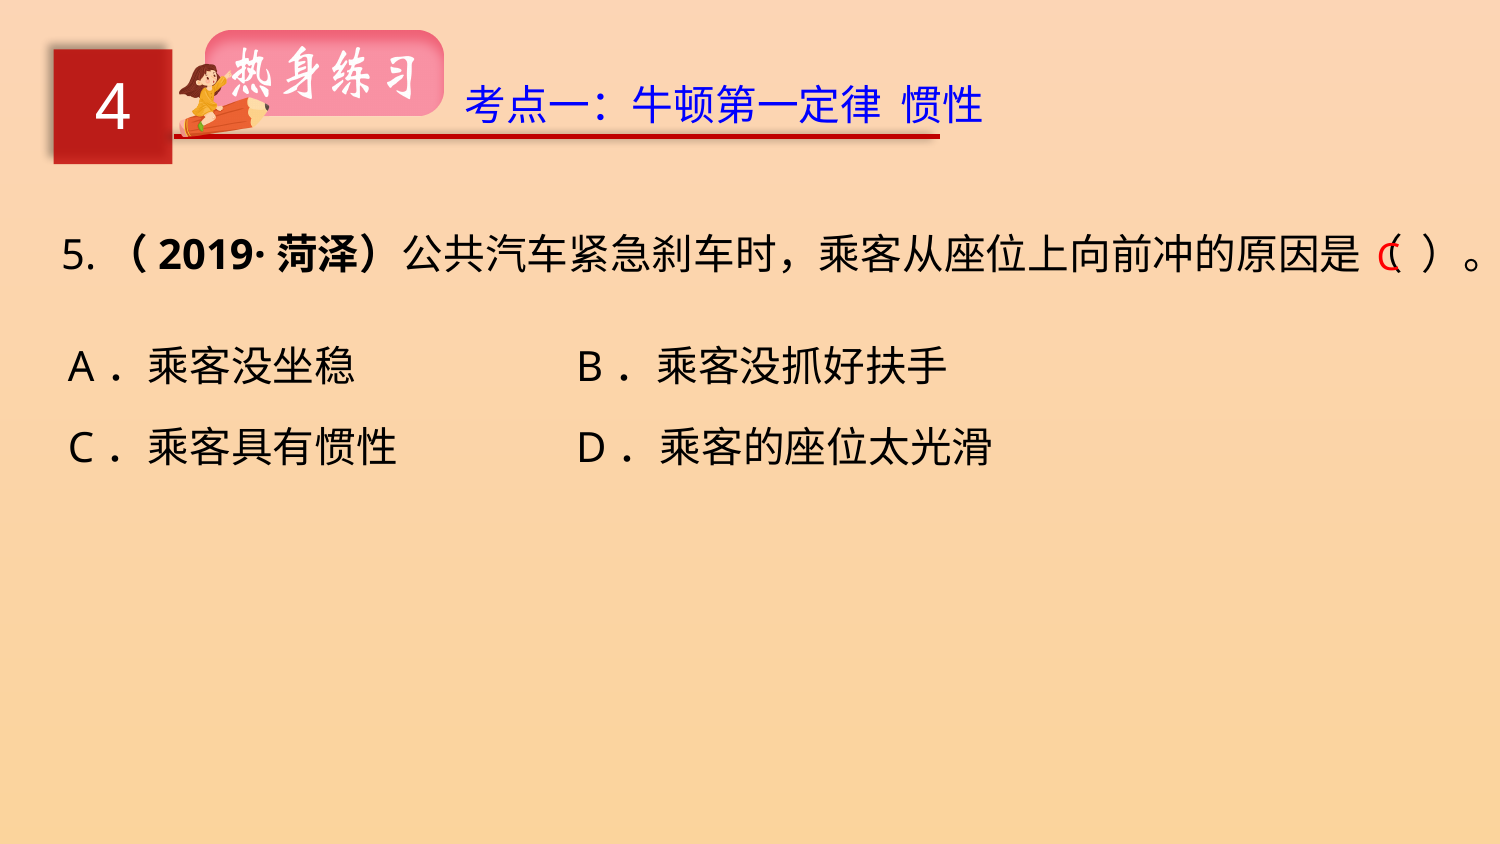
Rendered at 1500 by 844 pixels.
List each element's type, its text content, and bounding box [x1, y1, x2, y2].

table_header B．乘客没抓好扶手 [573, 299, 1081, 381]
text_box [53, 49, 173, 56]
table_cell C．乘客具有惯性 [65, 381, 573, 462]
text_box C [1369, 225, 1433, 286]
table_cell D．乘客的座位太光滑 [573, 381, 1081, 462]
table_header A．乘客没坐稳 [65, 299, 573, 381]
text_box 考点一：牛顿第一定律 惯性 [449, 71, 1081, 137]
text_box [53, 151, 173, 165]
picture [179, 29, 444, 137]
text_box 4 [46, 56, 180, 151]
text_box 5.（2019·菏泽）公共汽车紧急刹车时，乘客从座位上向前冲的原因是（ ）。 [46, 195, 1480, 285]
